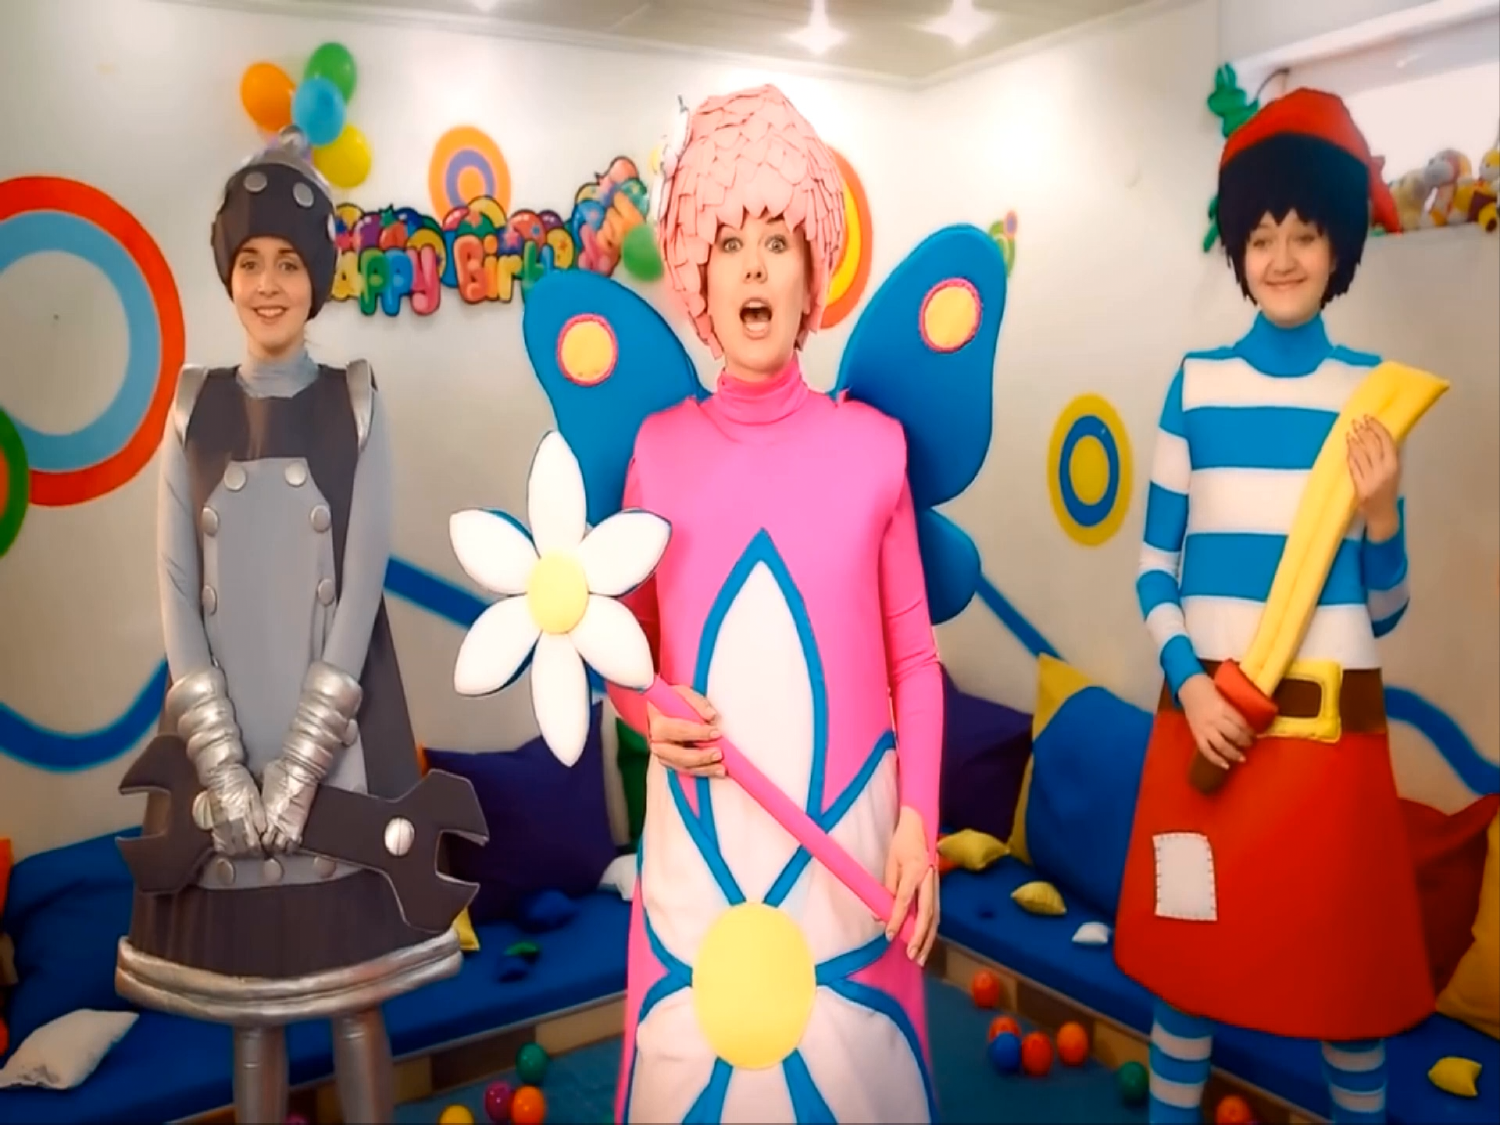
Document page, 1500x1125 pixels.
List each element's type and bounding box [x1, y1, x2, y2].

text_box [0, 0, 1500, 1125]
